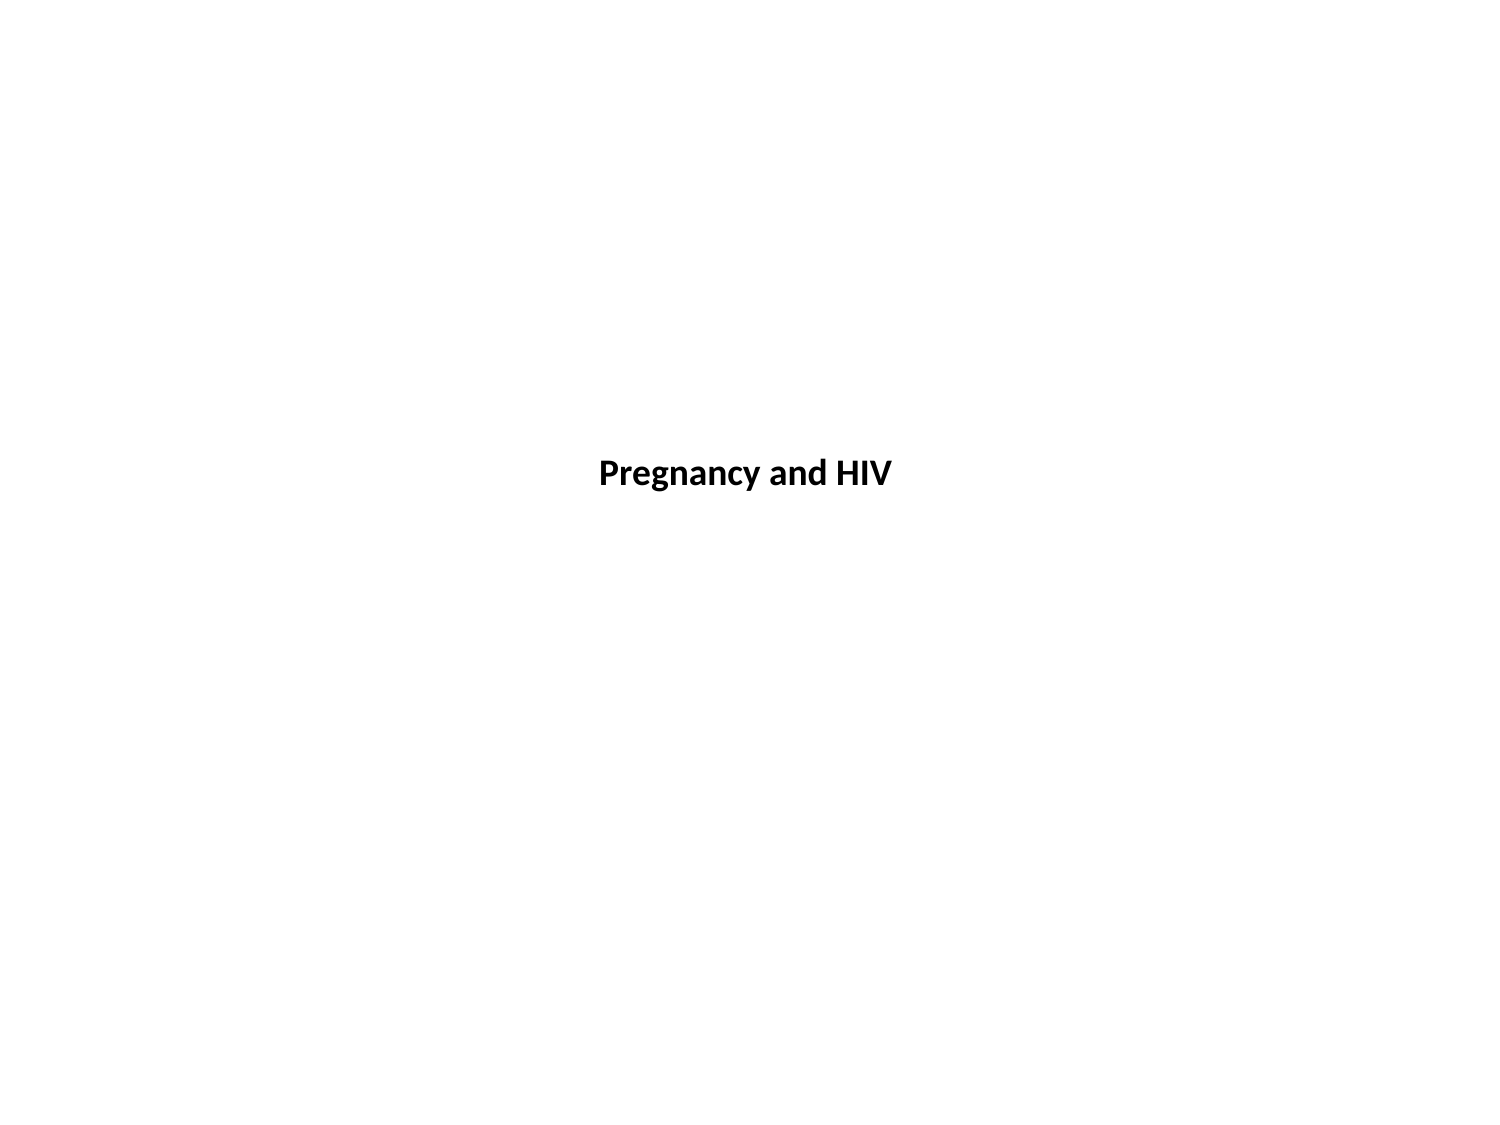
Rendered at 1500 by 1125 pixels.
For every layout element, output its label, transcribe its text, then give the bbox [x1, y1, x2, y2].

title Pregnancy and HIV [112, 349, 1388, 591]
